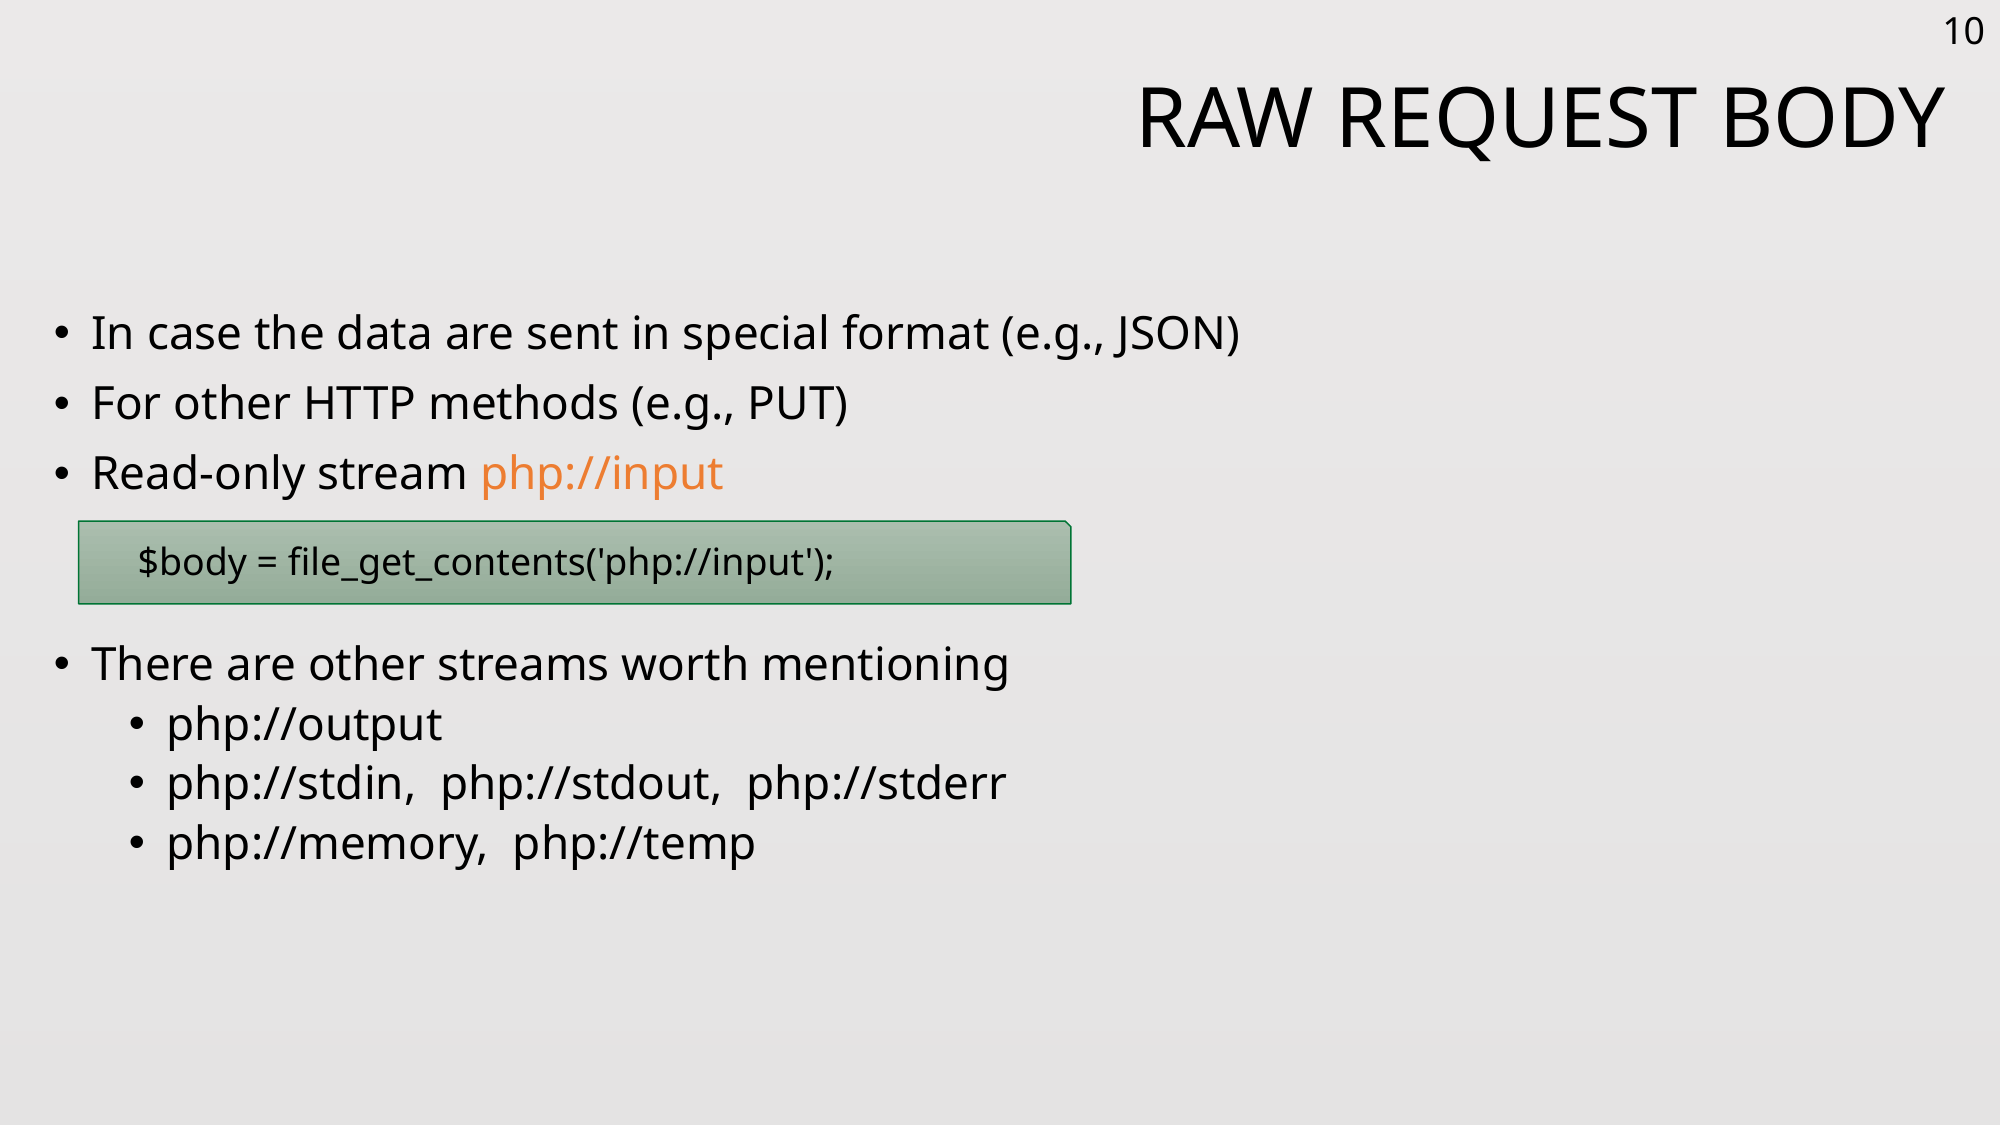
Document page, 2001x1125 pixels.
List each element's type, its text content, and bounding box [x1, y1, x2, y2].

slide_number 10 [1567, 0, 2000, 60]
text_box $body = file_get_contents('php://input'); [77, 520, 1072, 605]
title Raw Request Body [39, 68, 1961, 281]
list In case the data are sent in special format (e.g., JSON) For other HTTP methods (e.g., PUT) Read-only stream php://input There are other streams worth mentioning php://output php://stdin, php://stdout, php://stderr php://memory, php://temp [39, 302, 1961, 1057]
